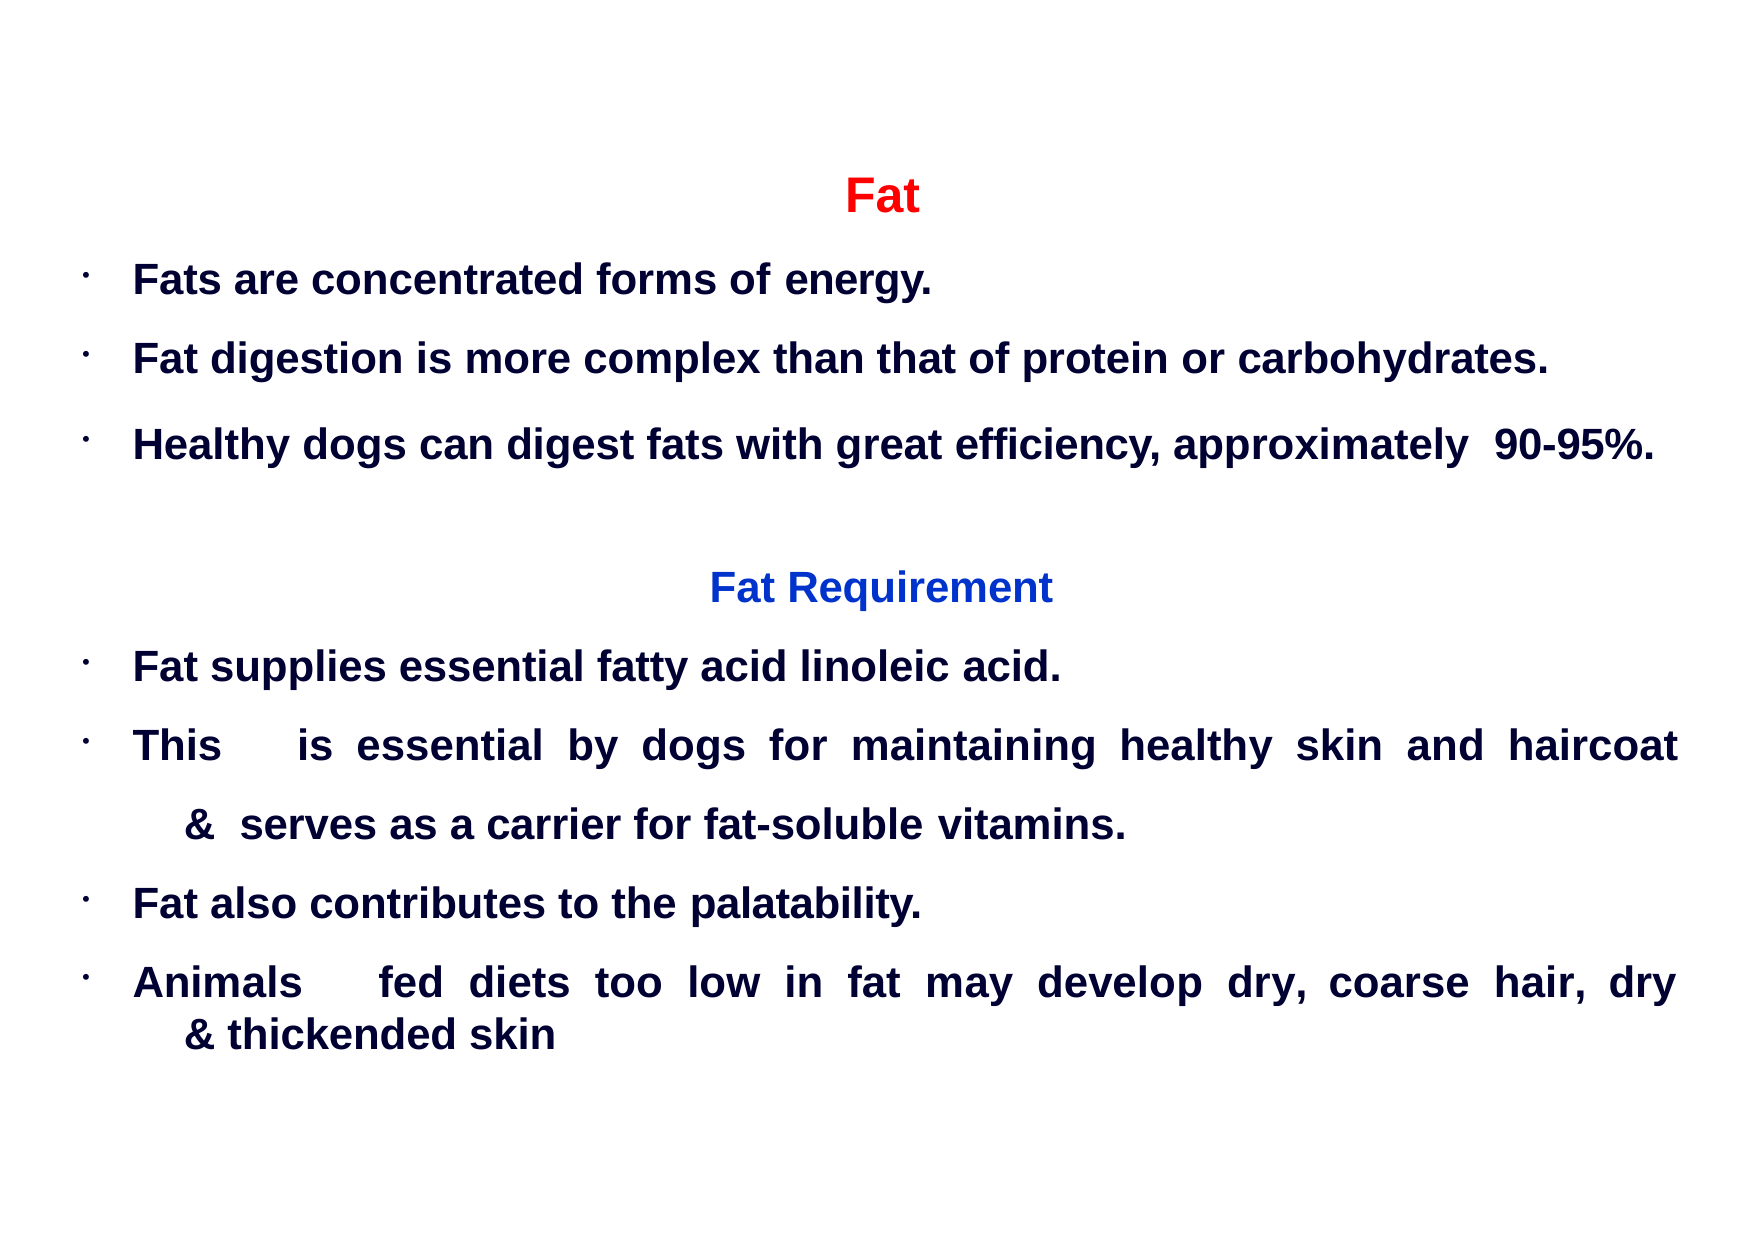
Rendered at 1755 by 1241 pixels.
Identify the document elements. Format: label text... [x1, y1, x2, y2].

text_box Fat Fats are concentrated forms of energy. Fat digestion is more complex than that of protein or carbohydrates. Healthy dogs can digest fats with great efficiency, approximately 90-95%. Fat Requirement Fat supplies essential fatty acid linoleic acid. This is essential by dogs for maintaining healthy skin and haircoat & serves as a carrier for fat-soluble vitamins. Fat also contributes to the palatability. Animals fed diets too low in fat may develop dry, coarse hair, dry & thickended skin [81, 127, 1685, 1138]
